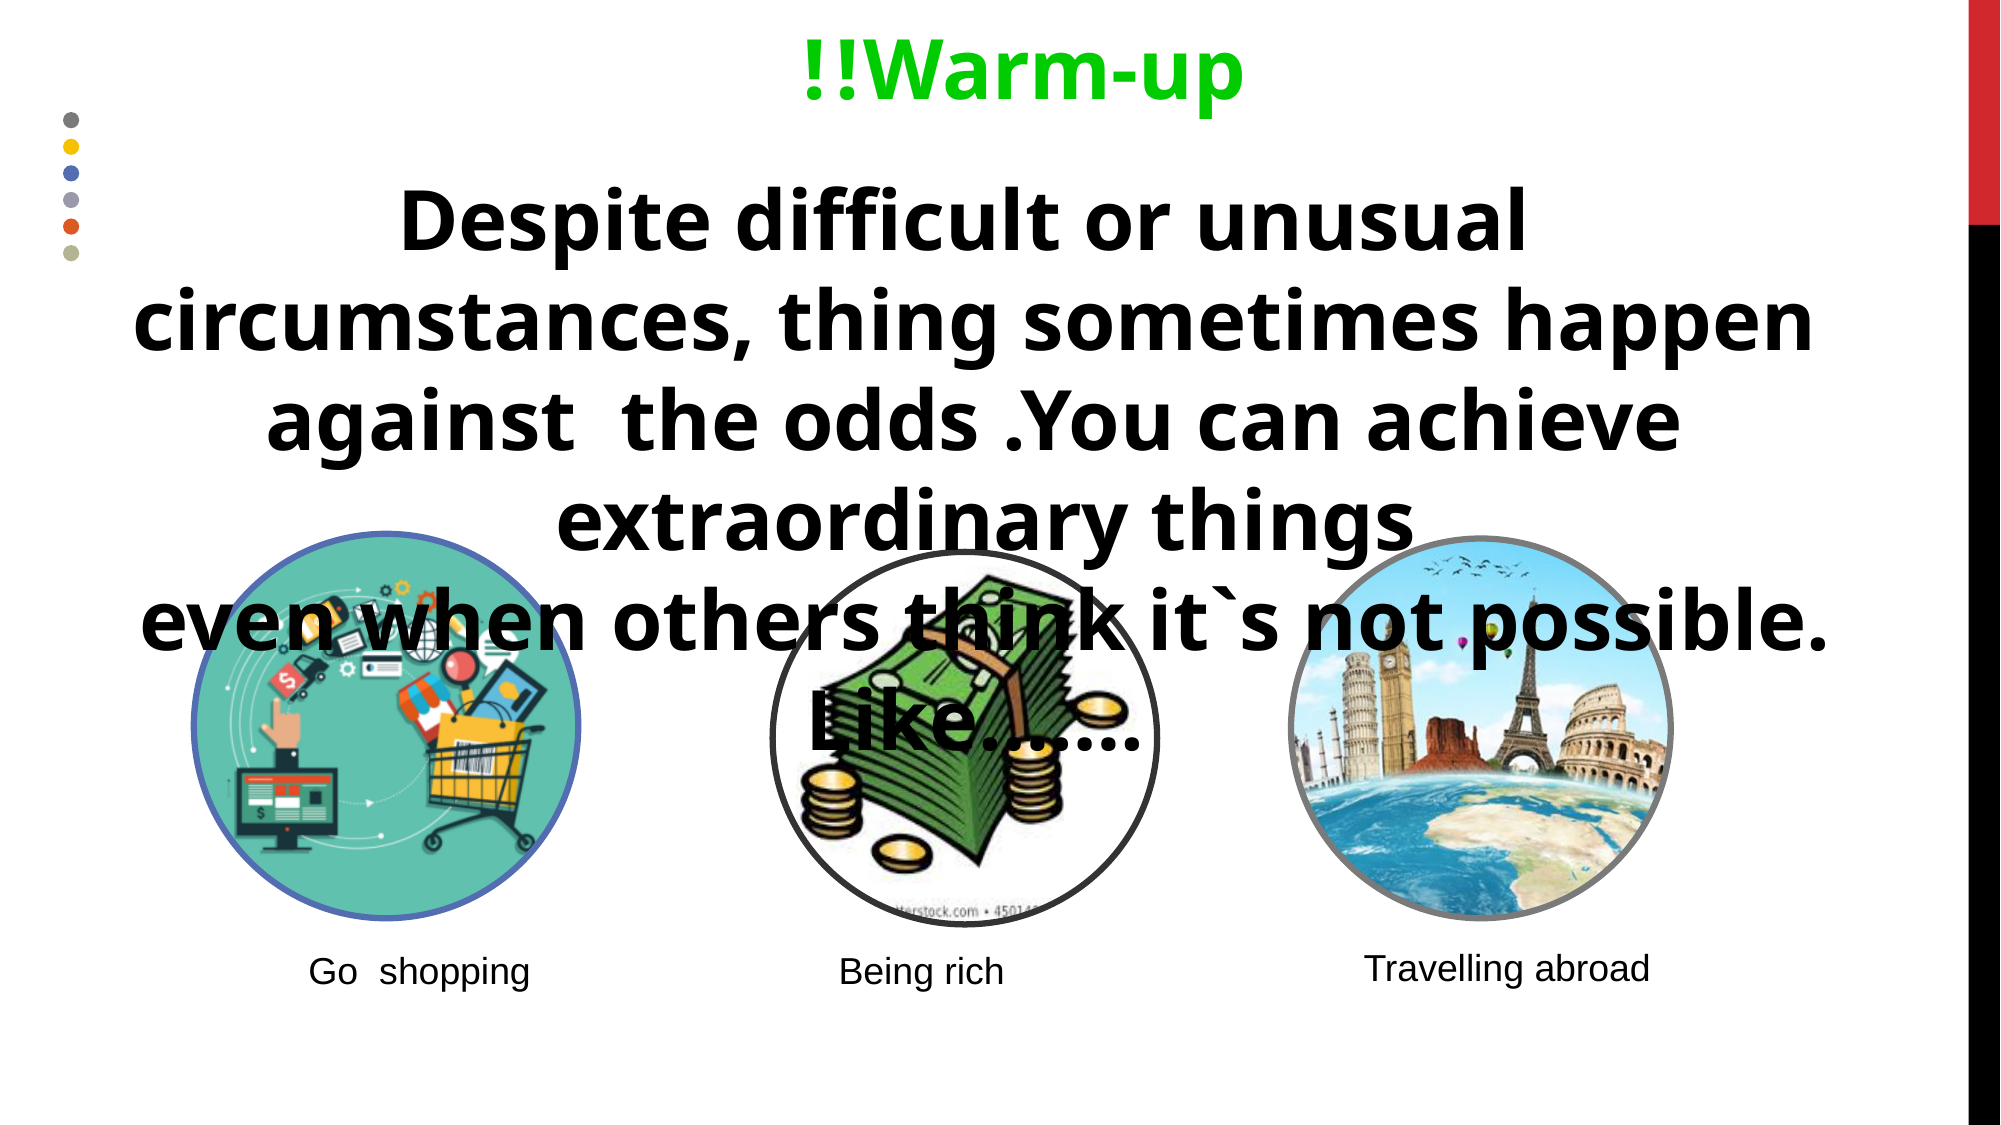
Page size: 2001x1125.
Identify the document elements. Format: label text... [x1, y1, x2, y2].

picture [772, 551, 1158, 925]
text_box Travelling abroad [1348, 936, 1666, 997]
text_box Go shopping [293, 939, 546, 1000]
text_box Being rich [813, 939, 1020, 1000]
text_box Warm-up!! [772, 9, 1270, 124]
text_box Despite difficult or unusual circumstances, thing sometimes happen against the odds .You can achieve extraordinary things even when others think it`s not possible. Like……. [92, 159, 1858, 775]
picture [1290, 537, 1672, 919]
picture [193, 533, 579, 919]
